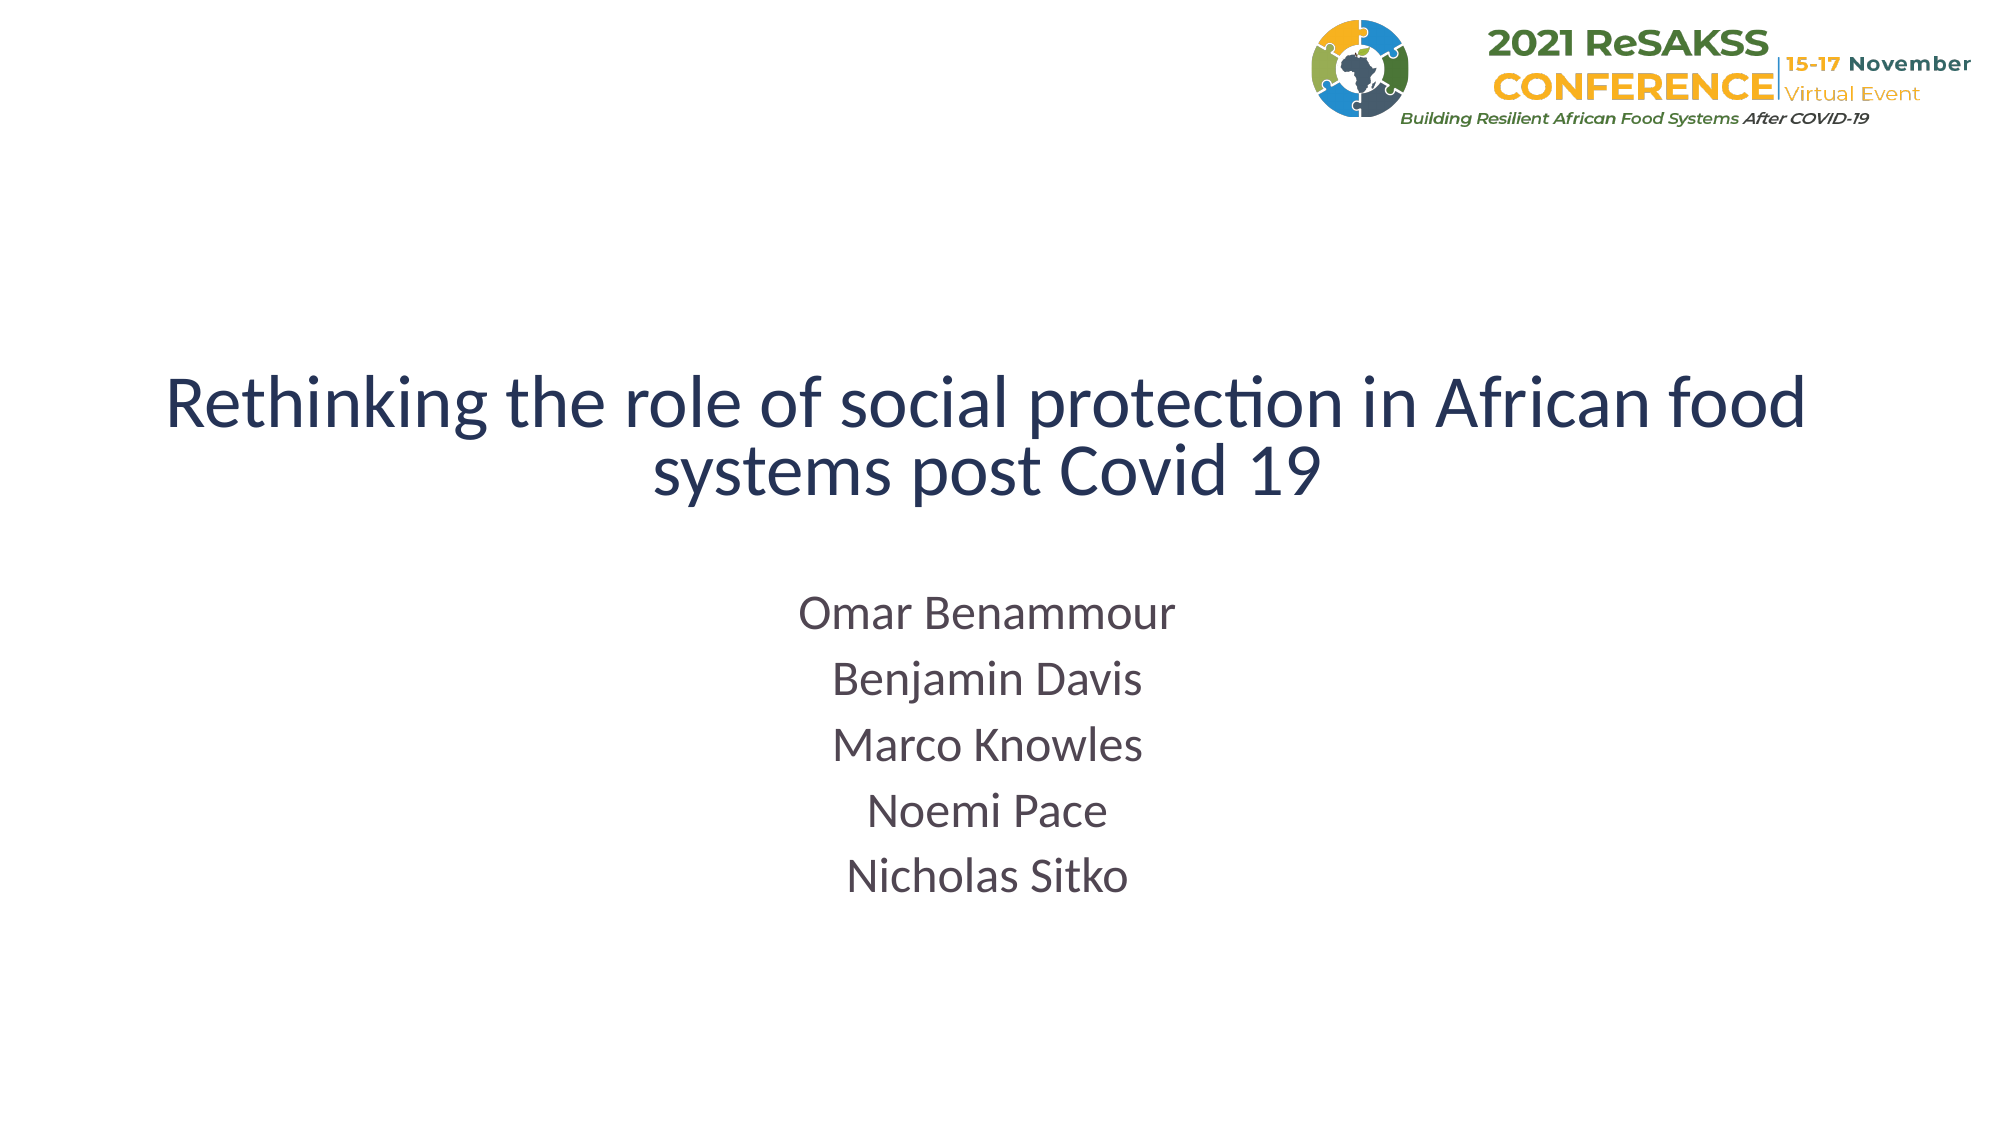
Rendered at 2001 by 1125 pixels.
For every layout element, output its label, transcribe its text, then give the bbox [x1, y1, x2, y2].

title Rethinking the role of social protection in African food systems post Covid 19 [137, 364, 1838, 517]
picture [925, 23, 1980, 132]
subtitle Omar Benammour Benjamin Davis Marco Knowles Noemi Pace Nicholas Sitko [237, 586, 1738, 978]
